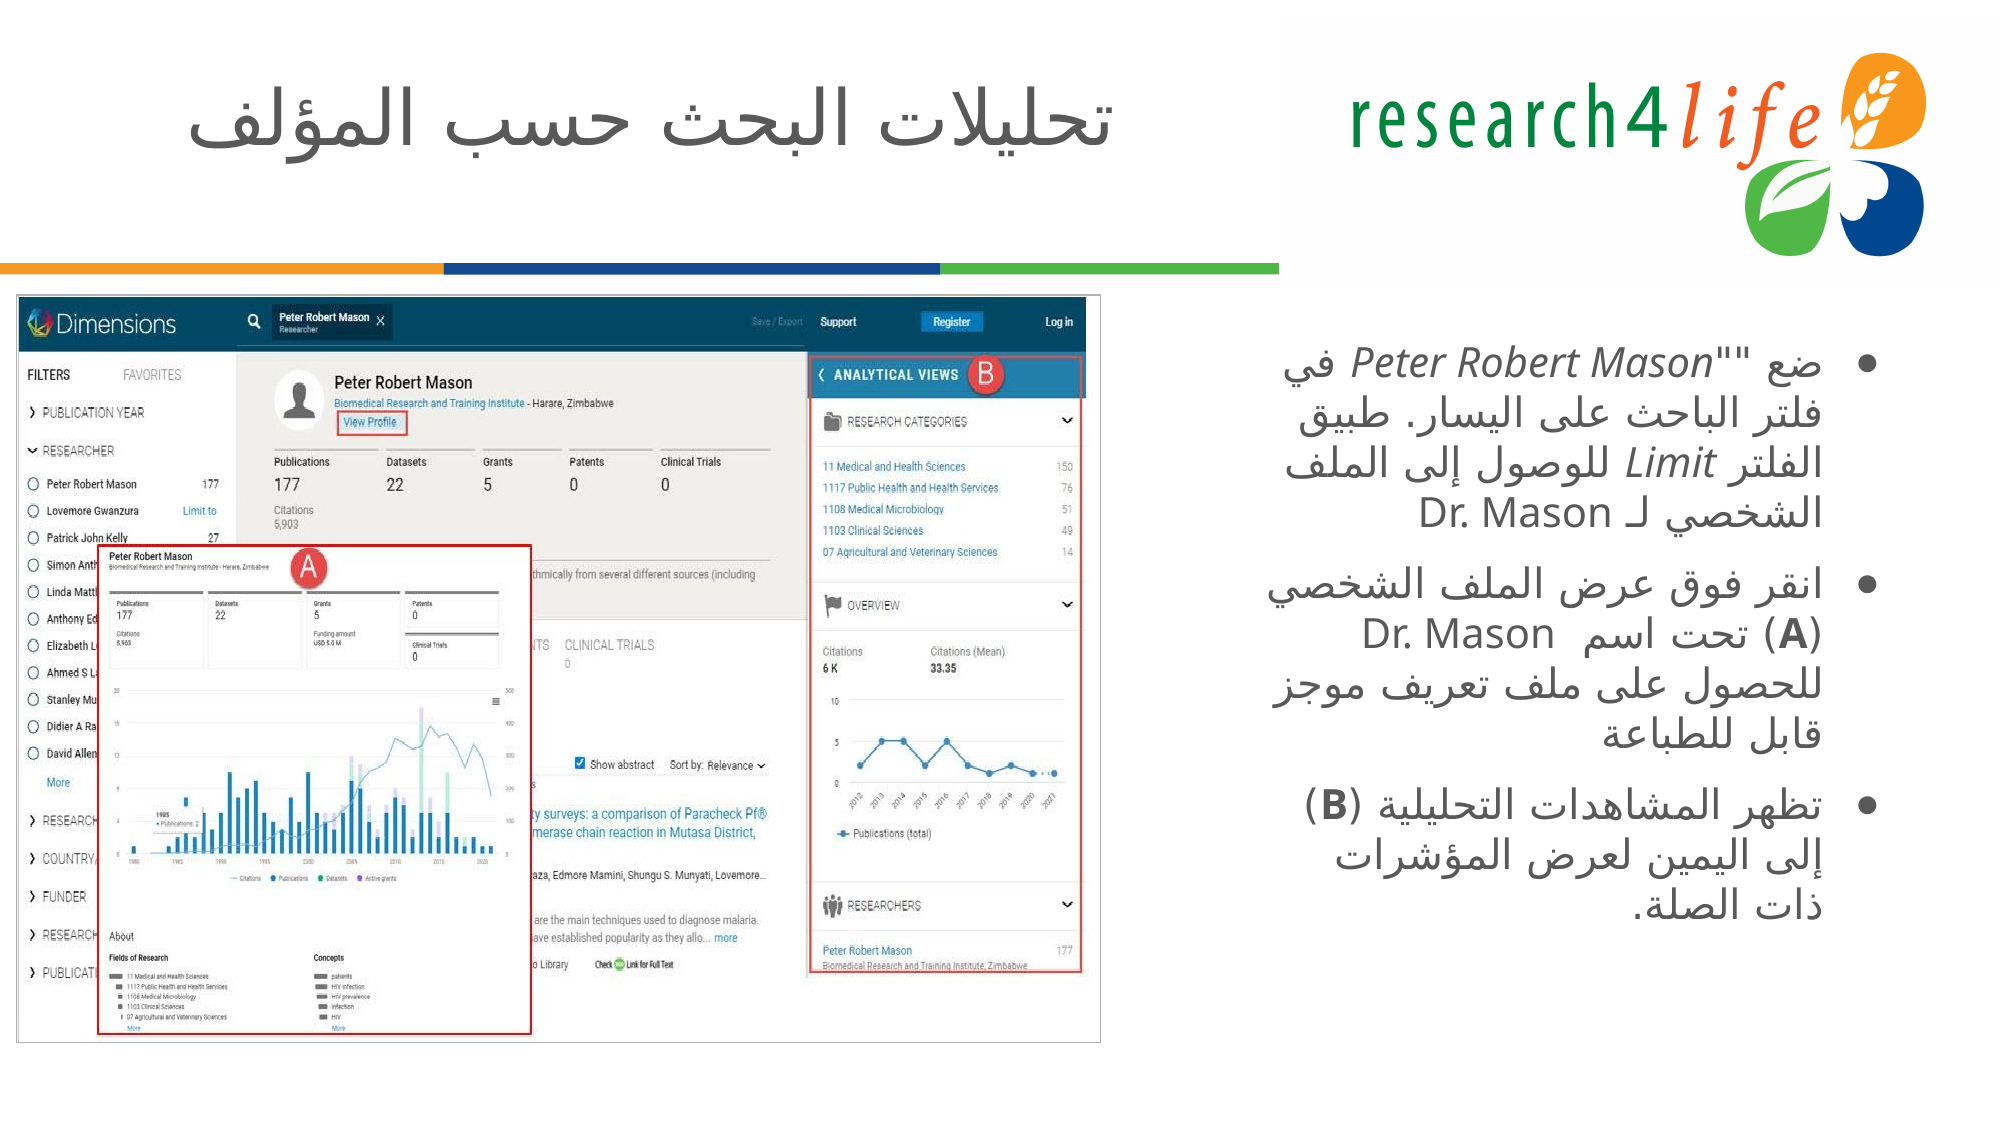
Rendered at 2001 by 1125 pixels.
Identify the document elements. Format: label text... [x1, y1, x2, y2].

picture [16, 295, 1100, 1042]
picture [1279, 22, 2000, 285]
list ضع ""Peter Robert Mason في فلتر الباحث على اليسار. طبيق الفلتر Limit للوصول إلى الملف الشخصي لـ Dr. Mason انقر فوق عرض الملف الشخصي (A) تحت اسم Dr. Mason للحصول على ملف تعريف موجز قابل للطباعة تظهر المشاهدات التحليلية (B) إلى اليمين لعرض المؤشرات ذات الصلة. [1243, 328, 1915, 1092]
title تحليلات البحث حسب المؤلف [0, 71, 1302, 250]
